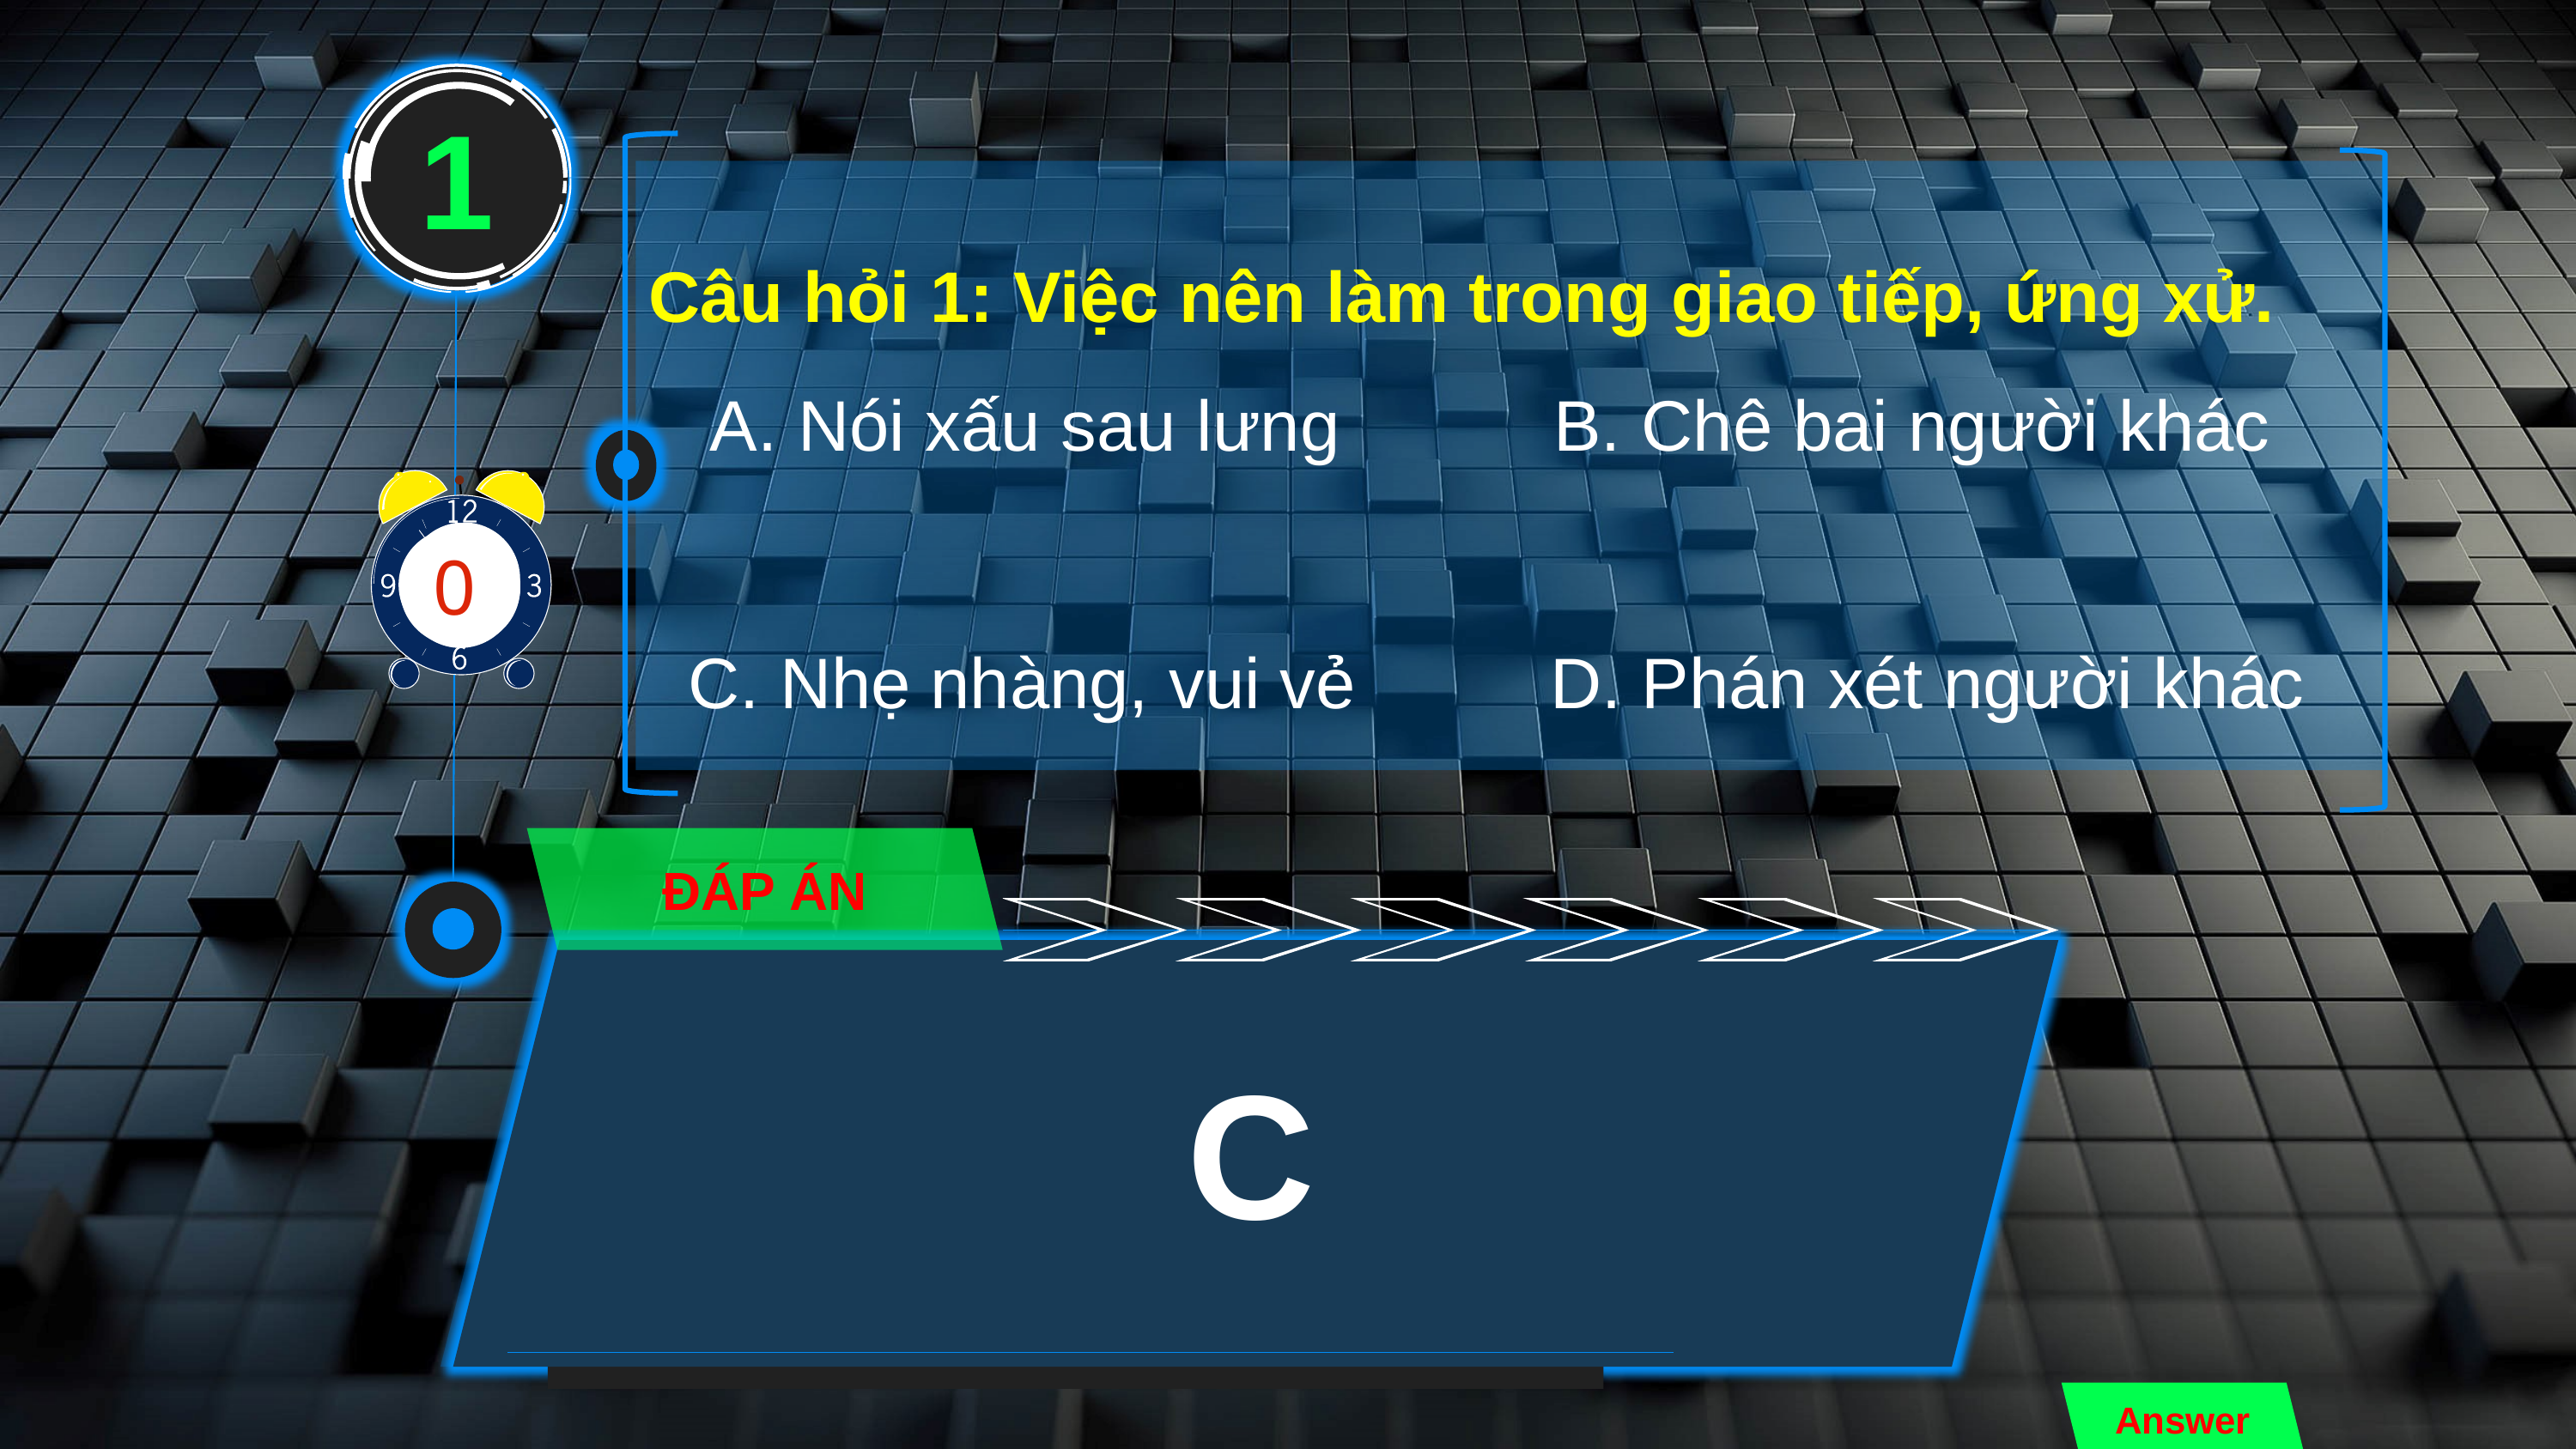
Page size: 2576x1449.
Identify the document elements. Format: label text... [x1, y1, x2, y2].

picture [0, 0, 2576, 1449]
text_box Answer [2063, 1380, 2306, 1449]
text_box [342, 64, 572, 294]
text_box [404, 301, 502, 467]
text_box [404, 697, 502, 979]
text_box Câu hỏi 1: Việc nên làm trong giao tiếp, ứng xử. A. Nói xấu sau lưng B. Chê bai người khác C. Nhẹ nhàng, vui vẻ D. Phán xét người khác [681, 159, 2339, 772]
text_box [440, 828, 2062, 1390]
text_box [2339, 149, 2386, 811]
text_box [595, 133, 678, 794]
